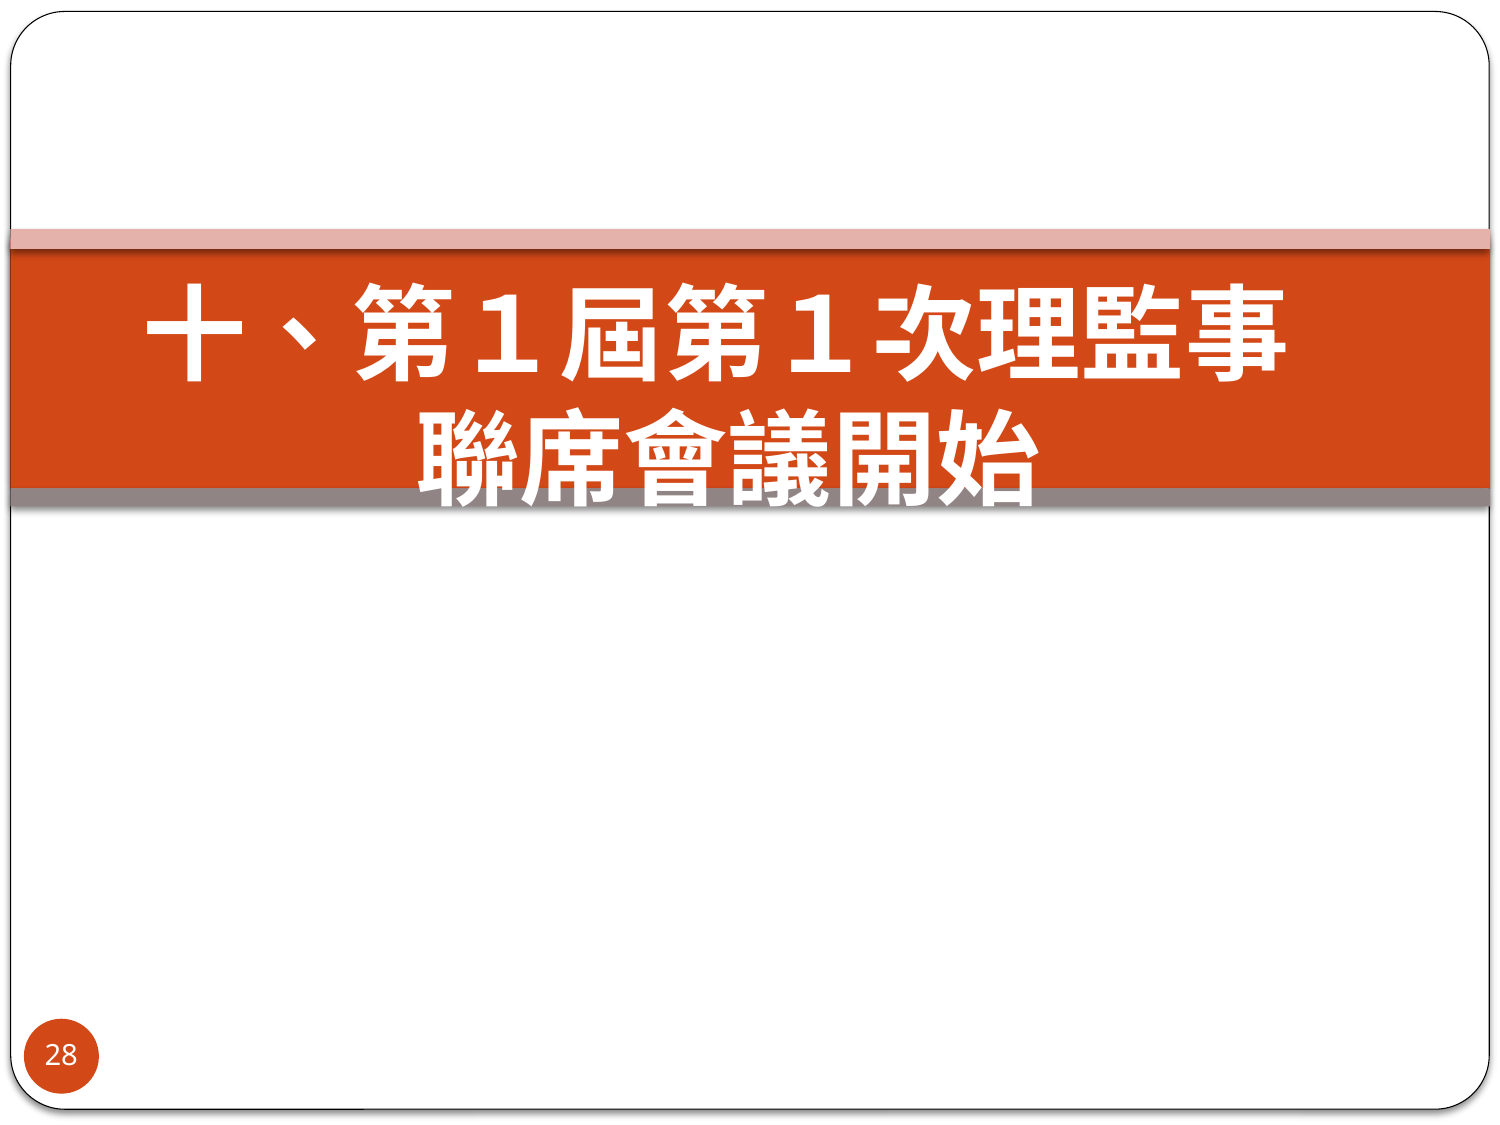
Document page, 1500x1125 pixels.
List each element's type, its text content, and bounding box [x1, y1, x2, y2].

slide_number 28 [23, 1018, 99, 1094]
title 十、第１屆第１次理監事 聯席會議開始 [41, 243, 1392, 551]
